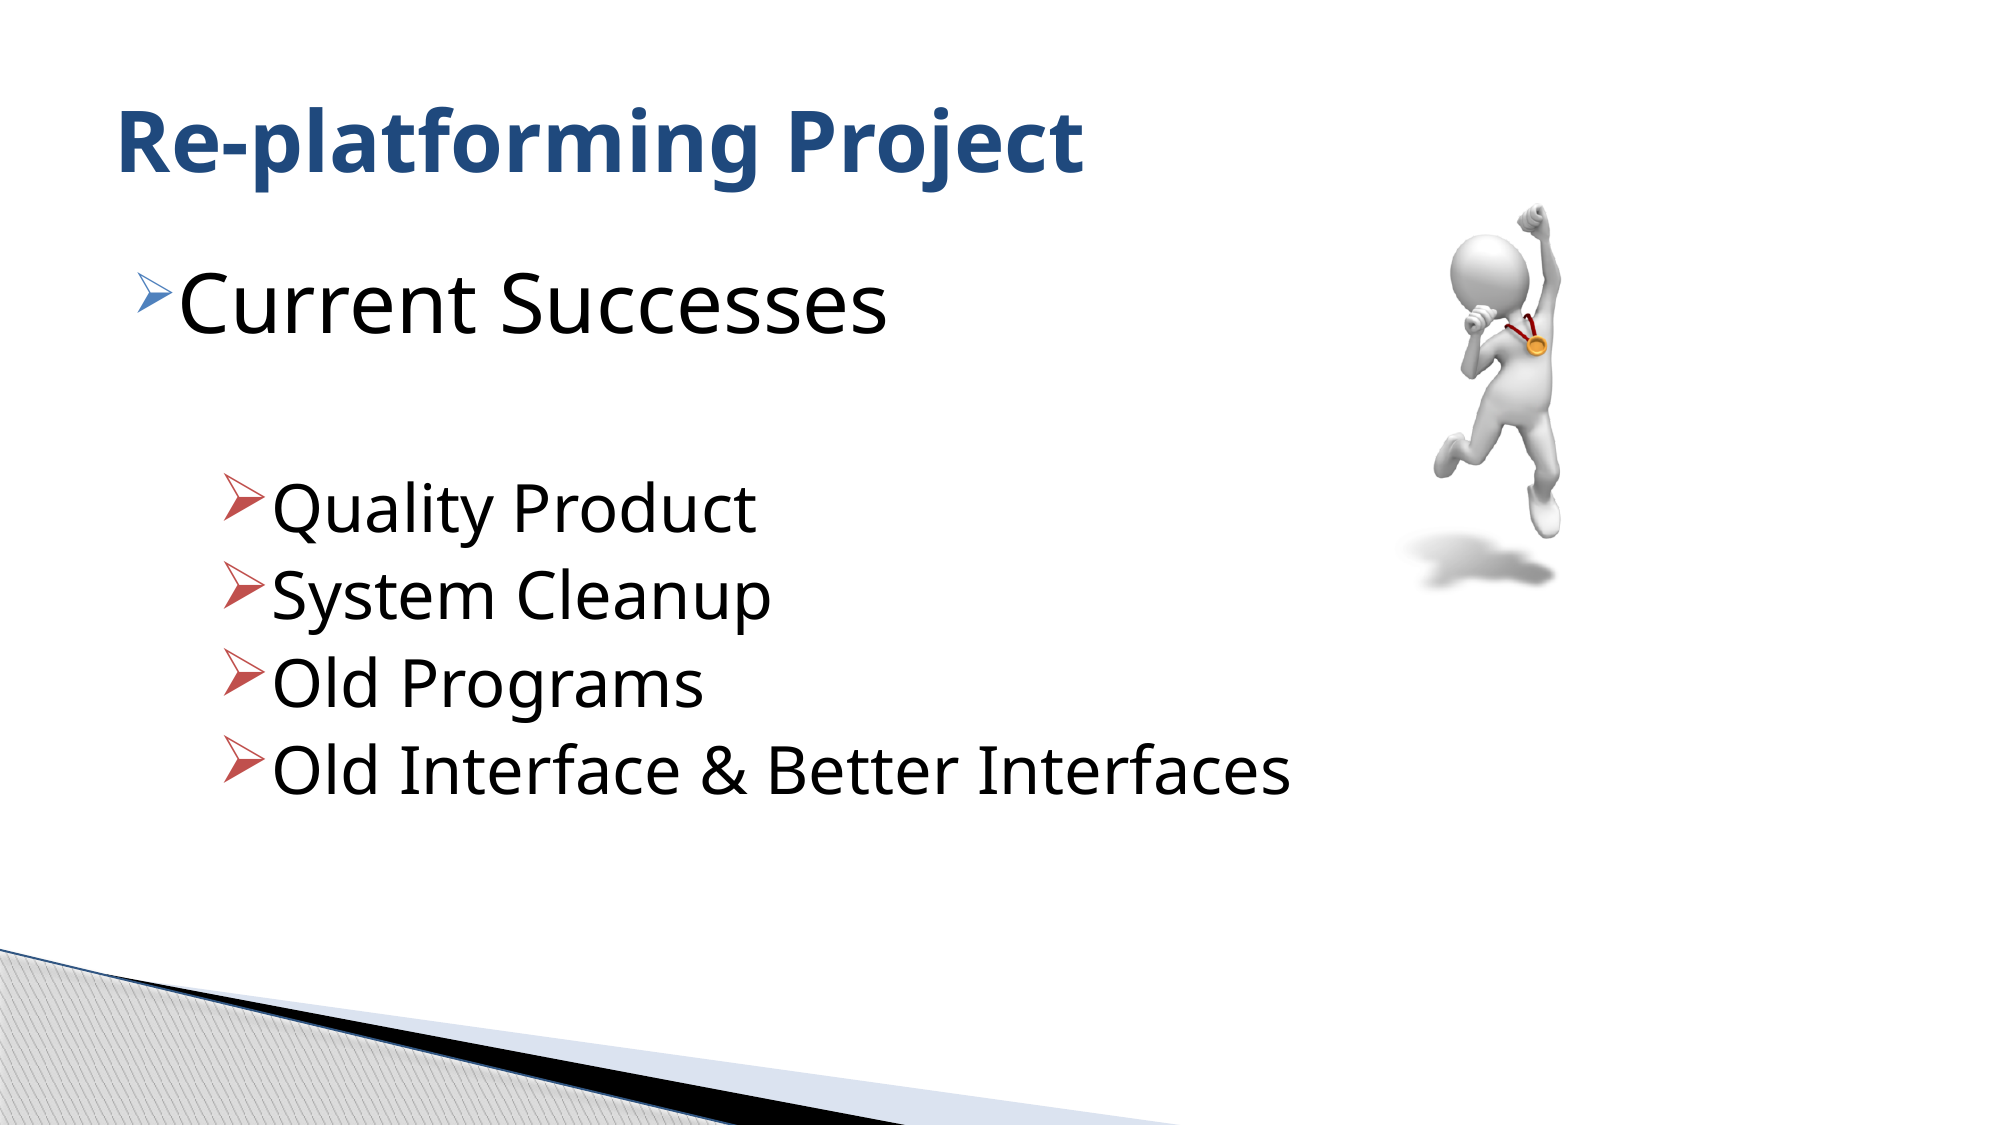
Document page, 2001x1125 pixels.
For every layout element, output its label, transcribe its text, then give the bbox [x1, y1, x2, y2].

list Current Successes Quality Product System Cleanup Old Programs Old Interface & Better Interfaces [99, 243, 1900, 986]
picture [1374, 199, 1626, 601]
title Re-platforming Project [99, 45, 1900, 233]
